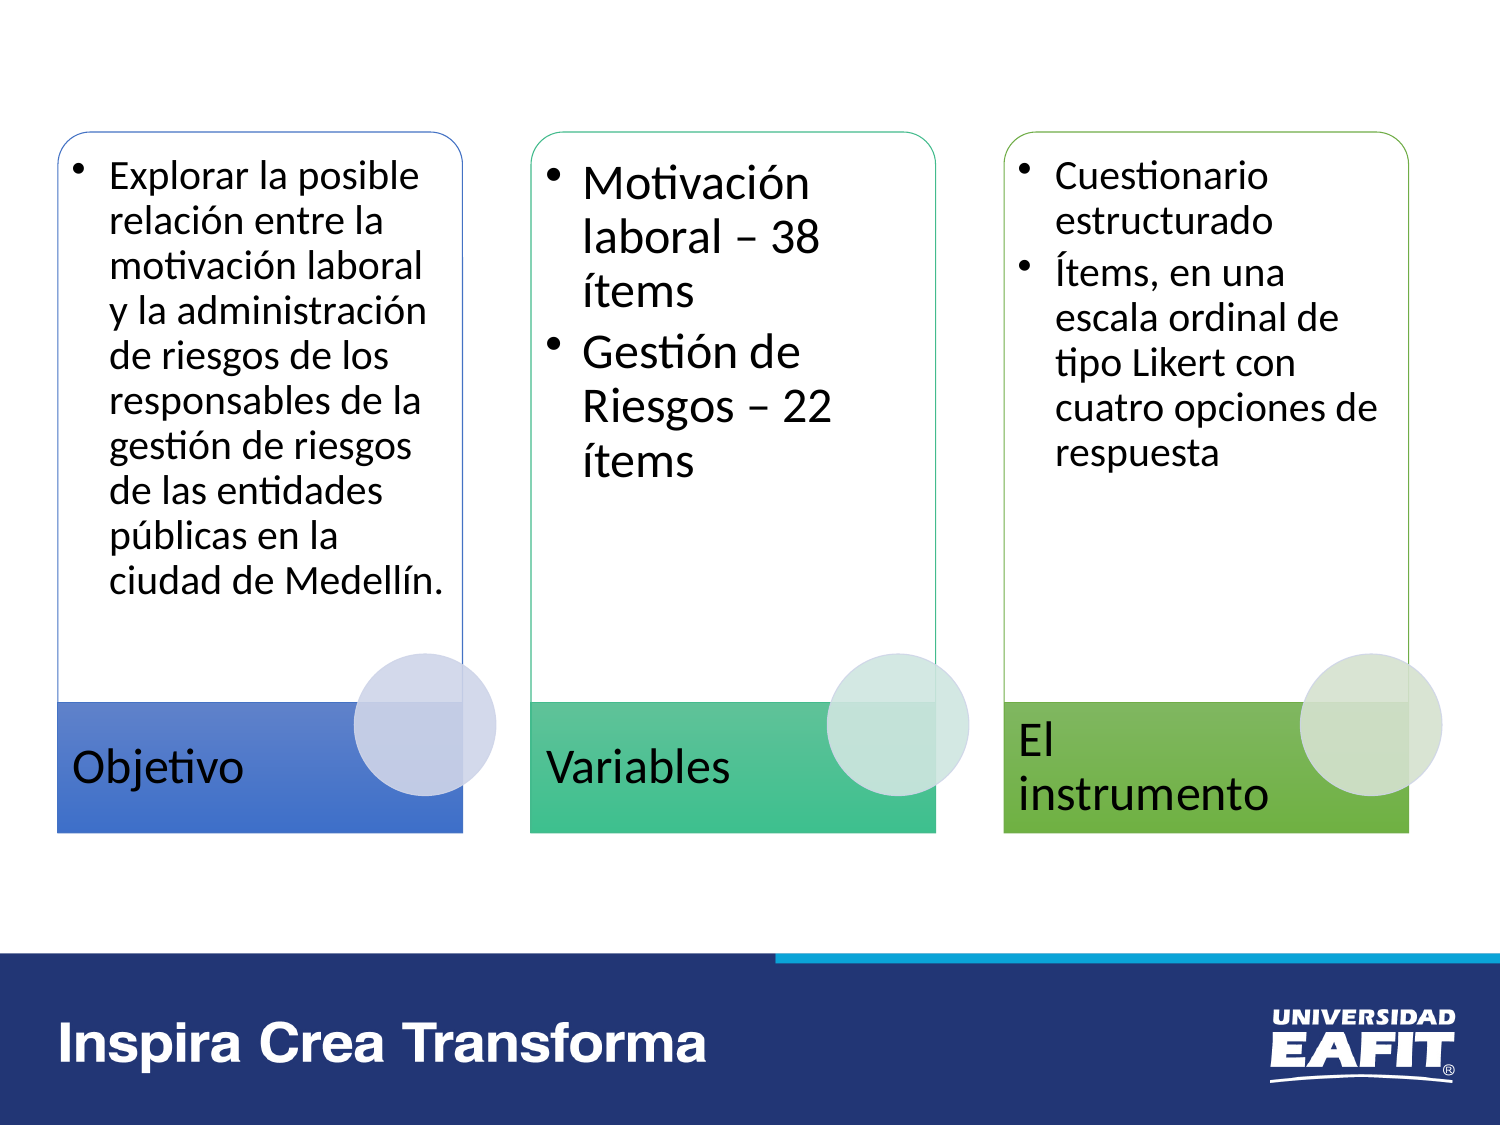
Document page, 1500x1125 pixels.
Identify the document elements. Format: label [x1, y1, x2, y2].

text_box [56, 68, 1443, 896]
picture [0, 0, 1500, 1125]
